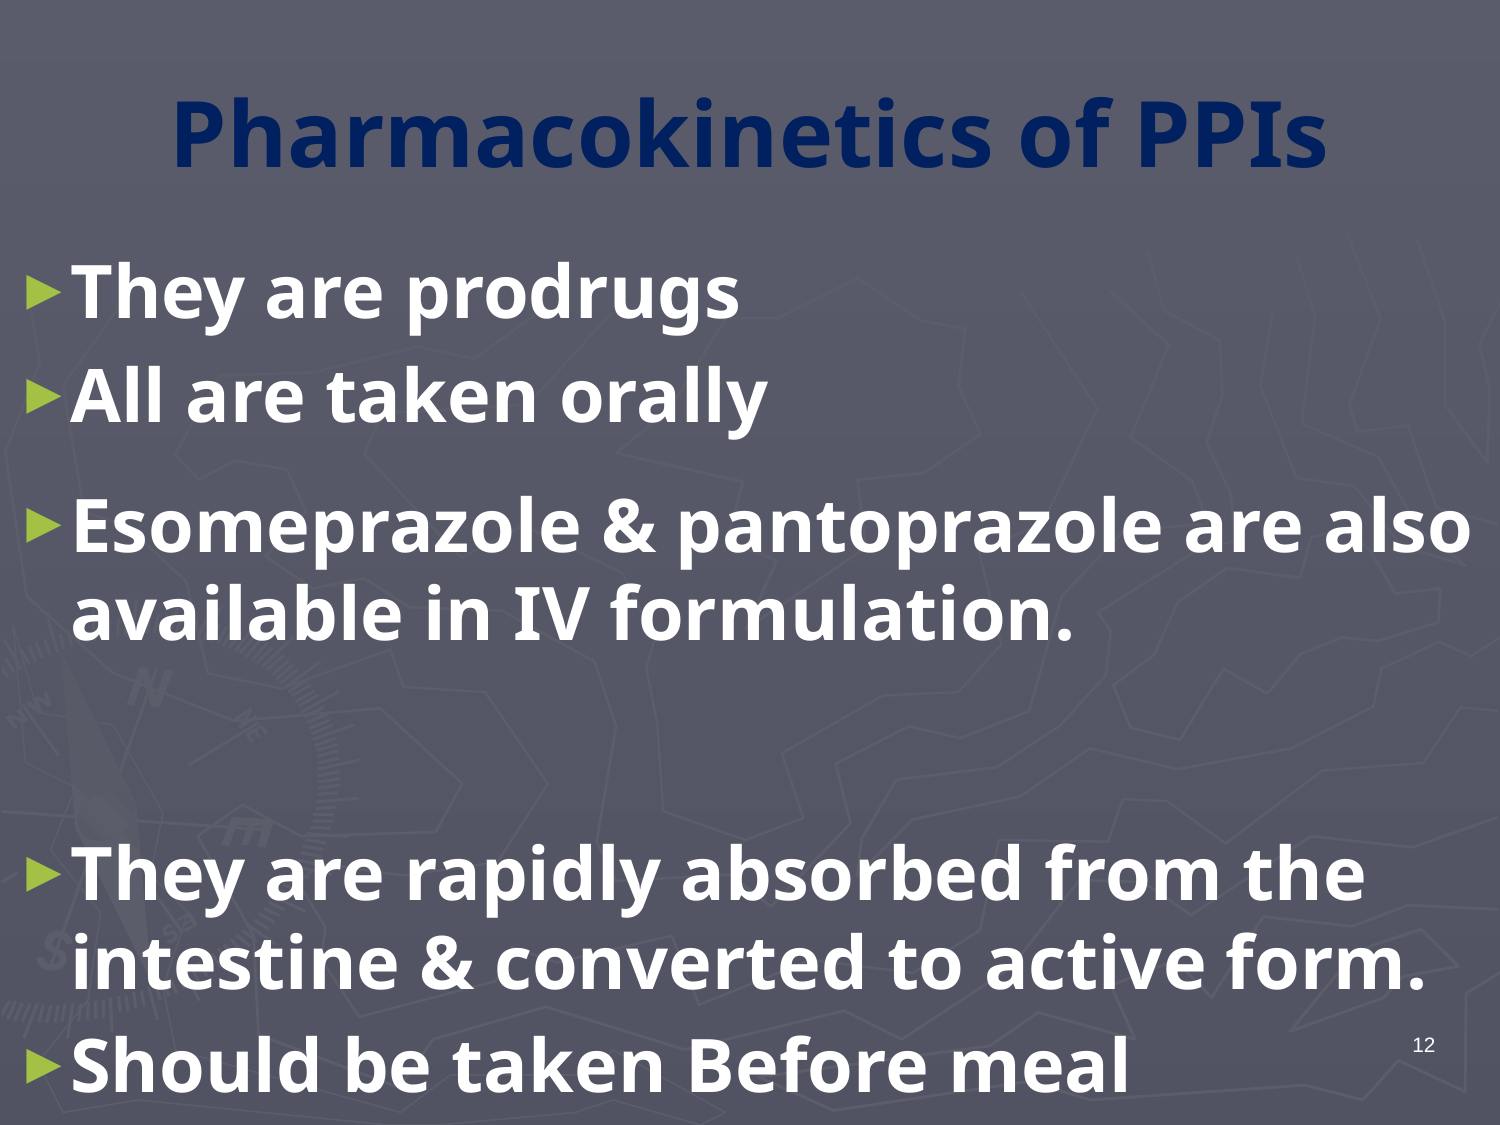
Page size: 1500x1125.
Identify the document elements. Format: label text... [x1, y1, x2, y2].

list They are prodrugs All are taken orally Esomeprazole & pantoprazole are also available in IV formulation. They are rapidly absorbed from the intestine & converted to active form. Should be taken Before meal [0, 237, 1500, 1125]
slide_number 12 [1074, 1024, 1451, 1103]
title Pharmacokinetics of PPIs [49, 37, 1451, 226]
